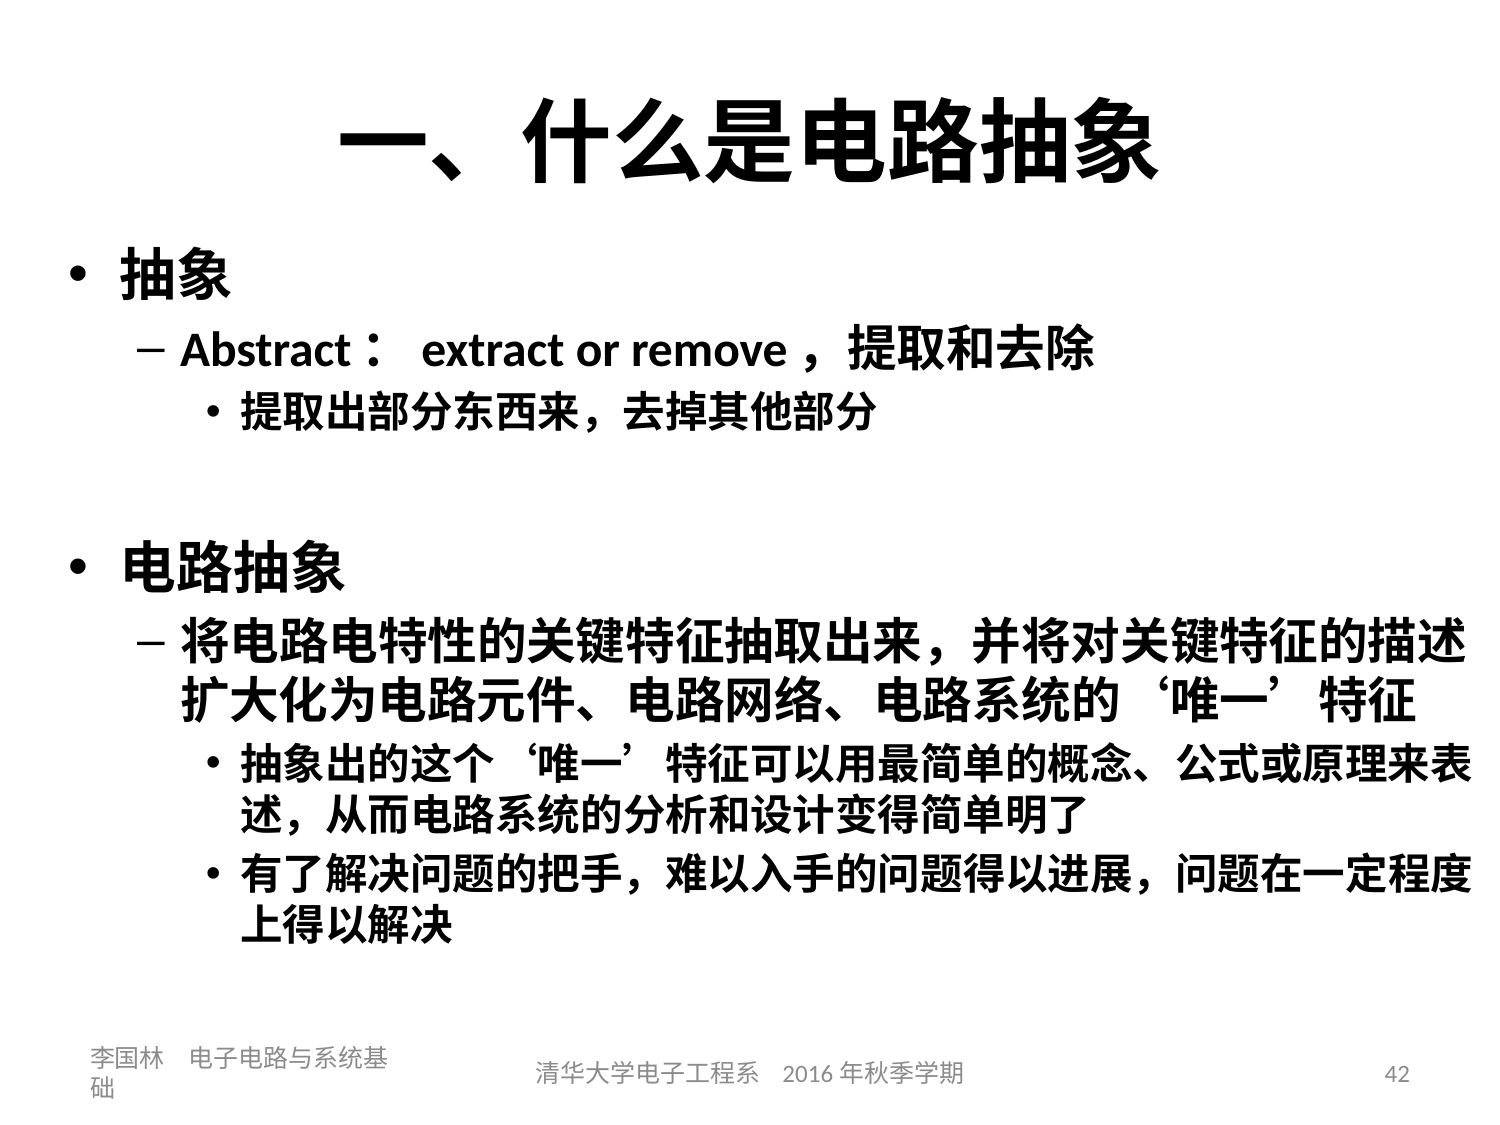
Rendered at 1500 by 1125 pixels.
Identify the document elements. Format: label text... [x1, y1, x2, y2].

footer 清华大学电子工程系 2016年秋季学期 [512, 1042, 988, 1103]
title 一、什么是电路抽象 [75, 45, 1425, 231]
list 抽象 Abstract：extract or remove，提取和去除 提取出部分东西来，去掉其他部分 电路抽象 将电路电特性的关键特征抽取出来，并将对关键特征的描述扩大化为电路元件、电路网络、电路系统的‘唯一’特征 抽象出的这个‘唯一’特征可以用最简单的概念、公式或原理来表述，从而电路系统的分析和设计变得简单明了 有了解决问题的把手，难以入手的问题得以进展，问题在一定程度上得以解决 [53, 231, 1500, 1000]
slide_number 42 [1074, 1042, 1425, 1103]
slide_number 李国林 电子电路与系统基础 [75, 1042, 425, 1103]
